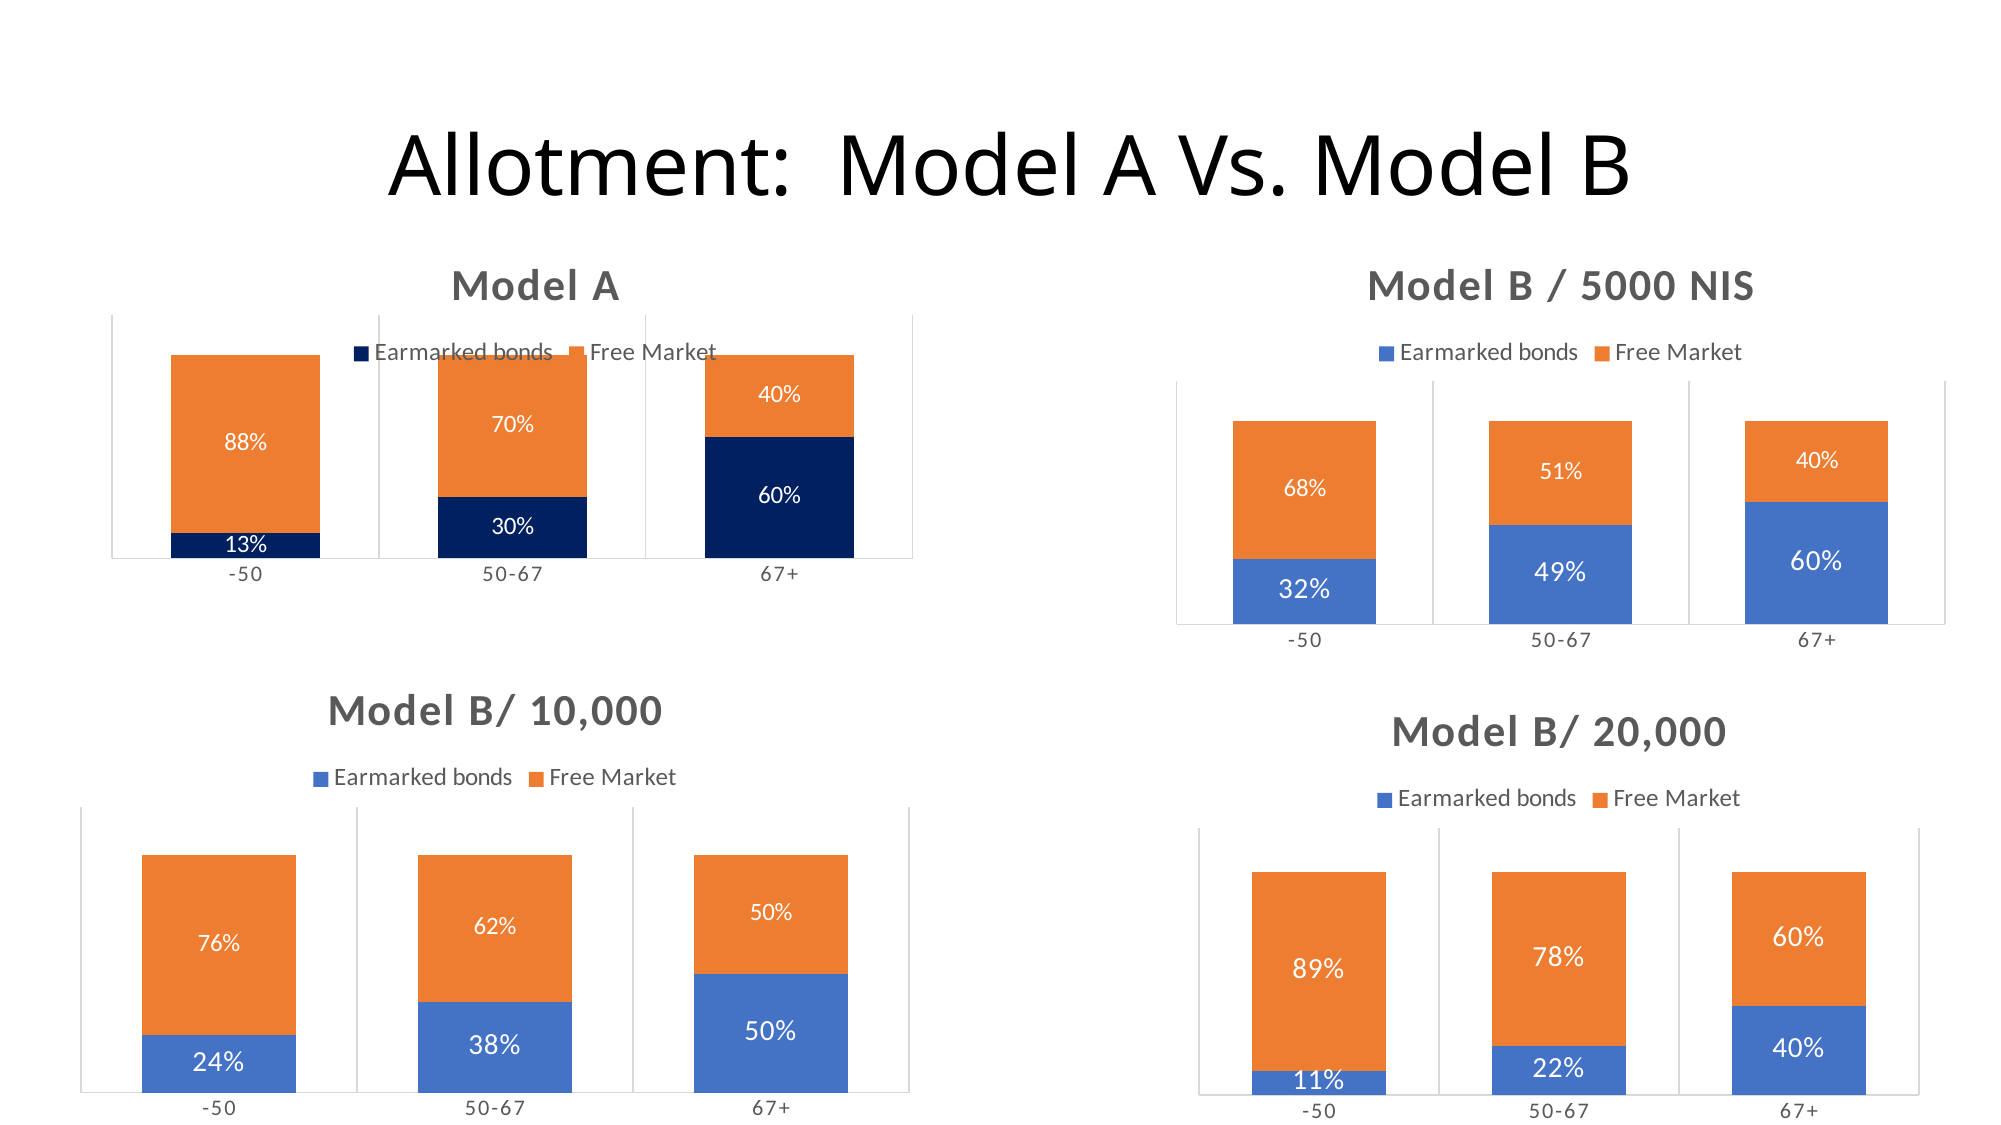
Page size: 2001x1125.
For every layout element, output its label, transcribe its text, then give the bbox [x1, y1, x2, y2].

chart [1183, 683, 1934, 1125]
title Allotment: Model A Vs. Model B [137, 59, 1863, 278]
chart [39, 237, 1032, 1125]
chart [1160, 237, 1961, 663]
